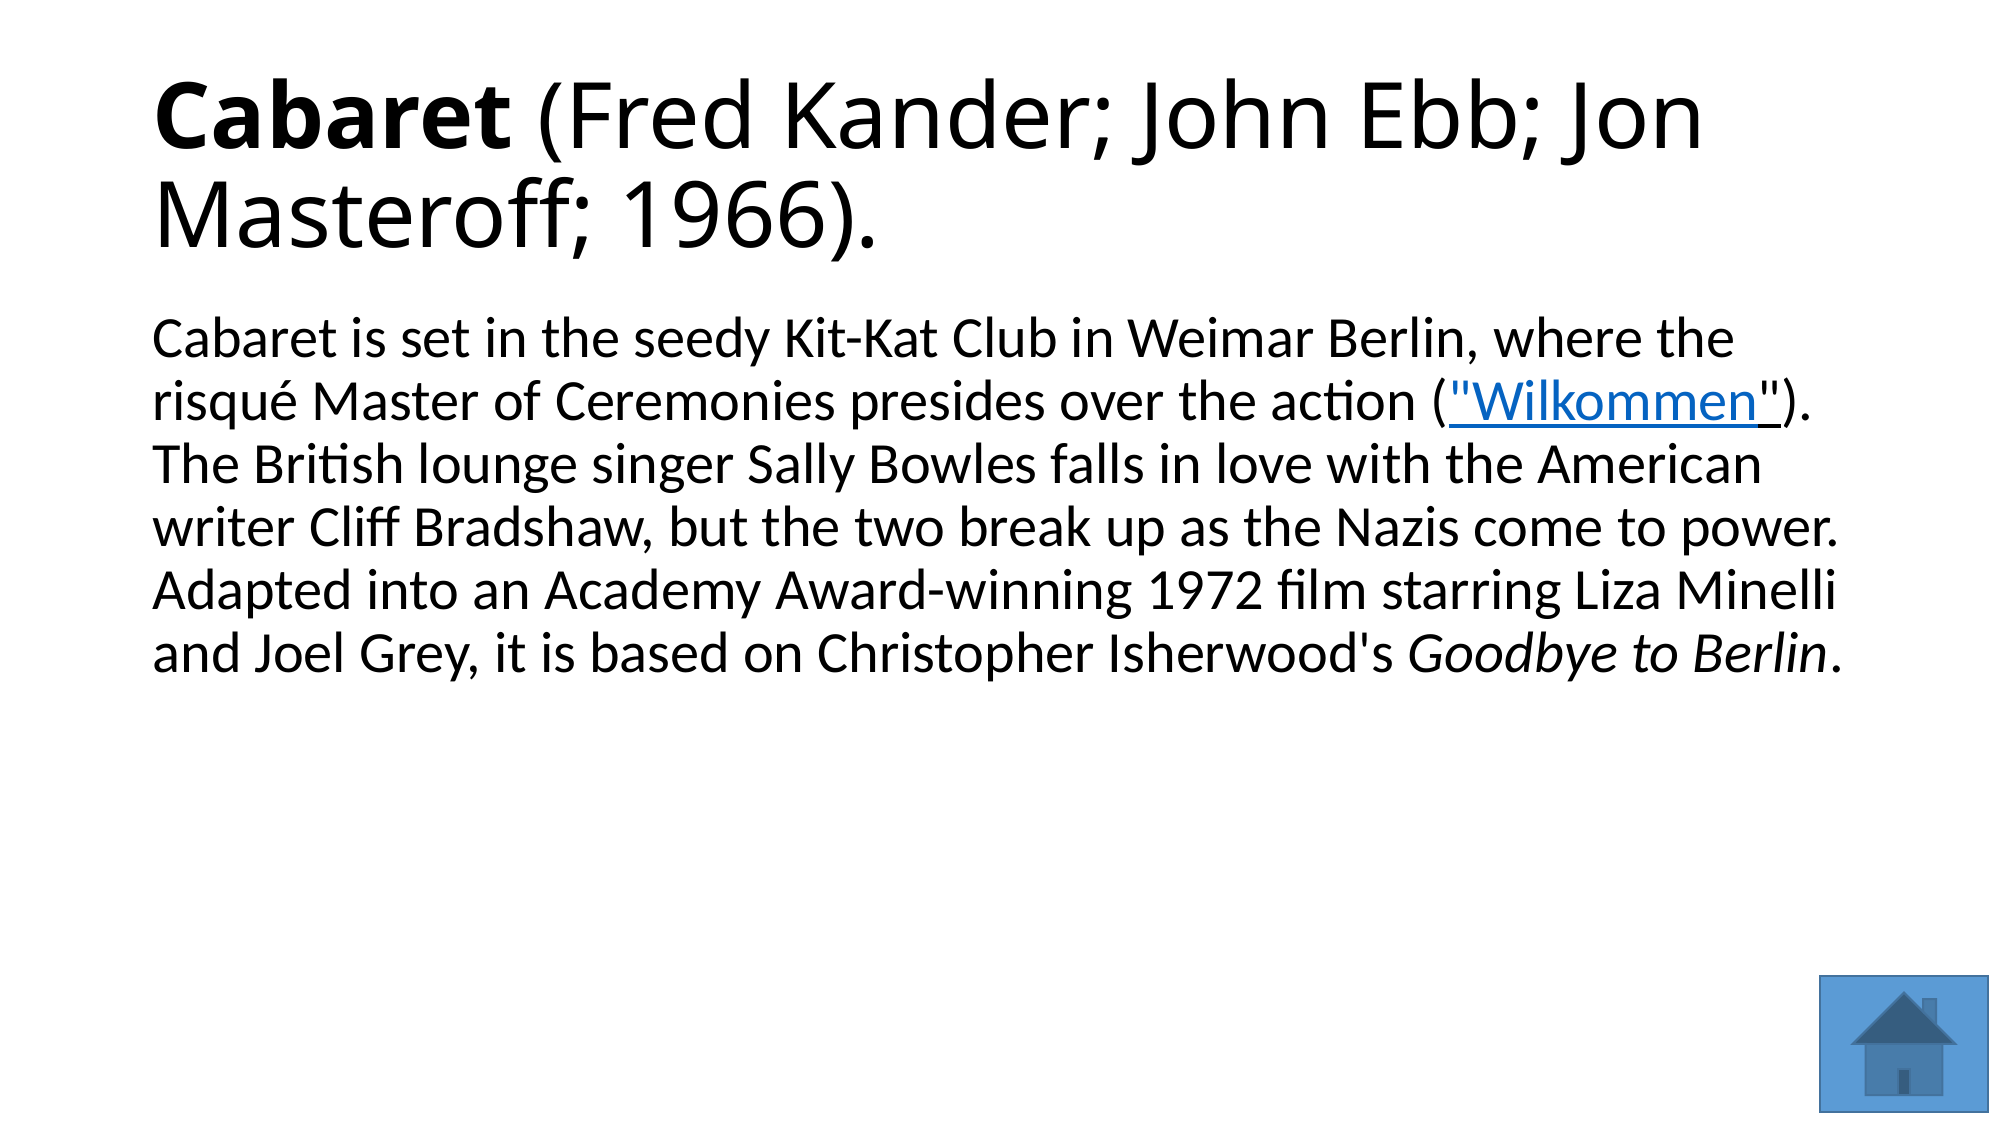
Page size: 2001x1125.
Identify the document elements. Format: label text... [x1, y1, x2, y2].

text_box [1819, 975, 1989, 1113]
title Cabaret (Fred Kander; John Ebb; Jon Masteroff; 1966). [137, 59, 1863, 278]
list Cabaret is set in the seedy Kit-Kat Club in Weimar Berlin, where the risqué Master of Ceremonies presides over the action ("Wilkommen"). The British lounge singer Sally Bowles falls in love with the American writer Cliff Bradshaw, but the two break up as the Nazis come to power. Adapted into an Academy Award-winning 1972 film starring Liza Minelli and Joel Grey, it is based on Christopher Isherwood's Goodbye to Berlin. [137, 299, 1863, 1014]
